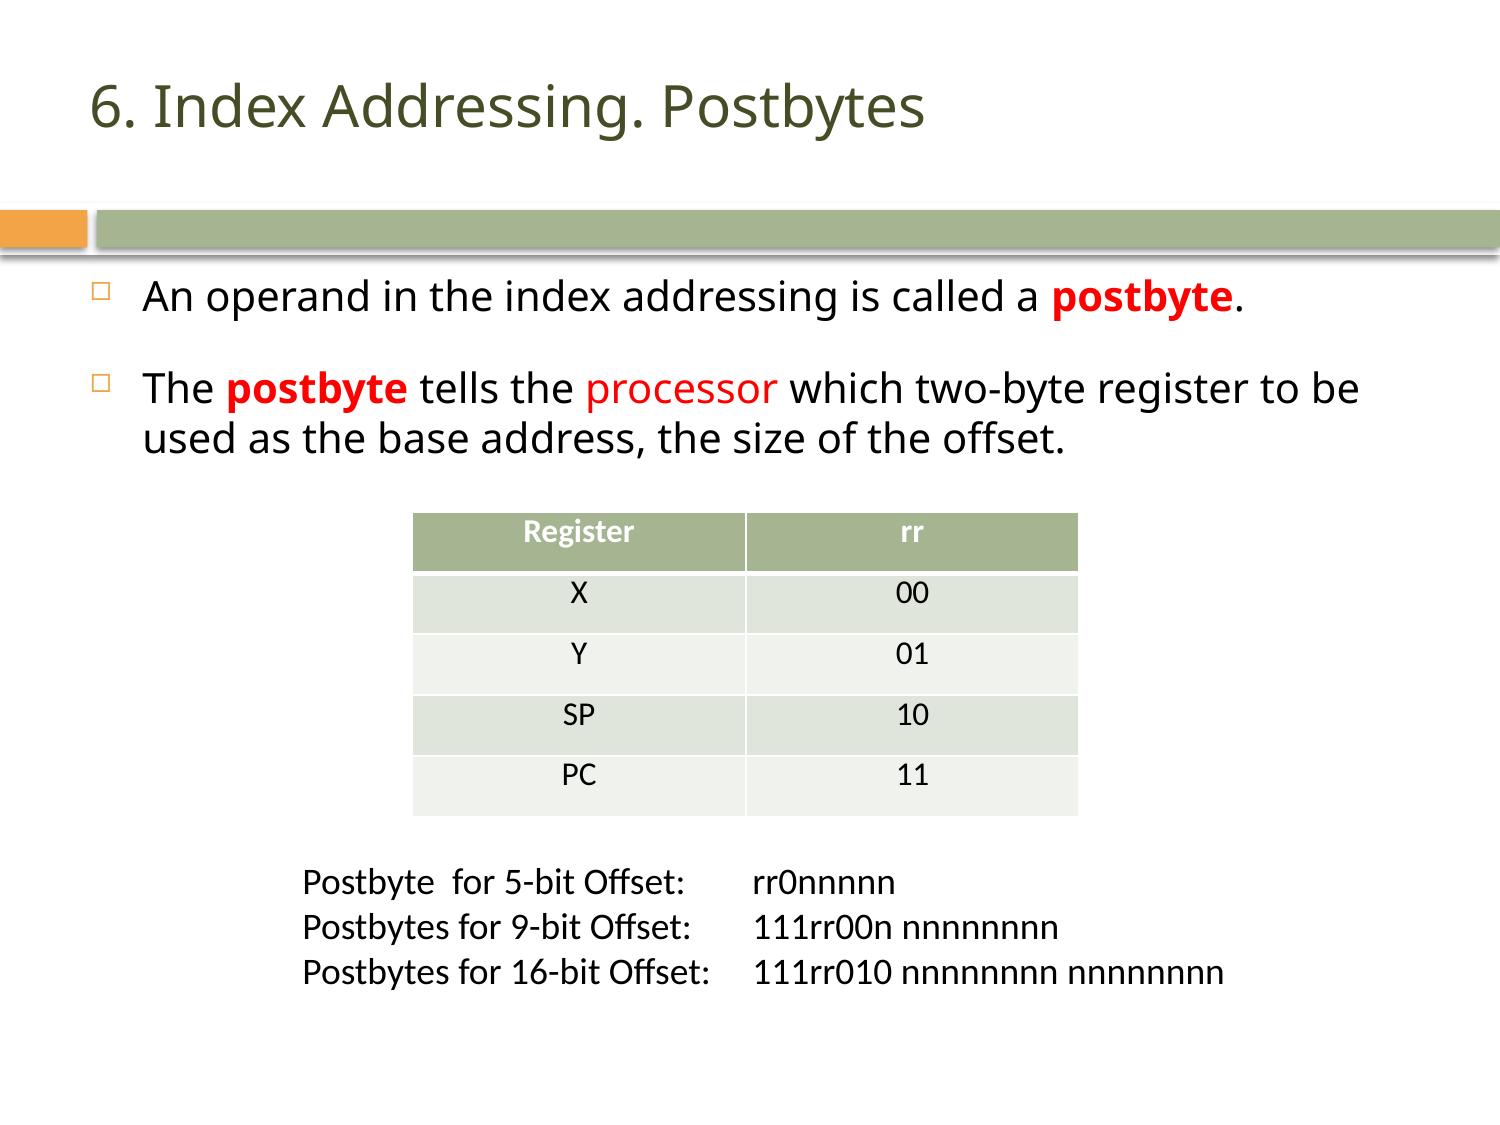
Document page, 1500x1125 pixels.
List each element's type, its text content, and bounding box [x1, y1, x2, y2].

table_cell 11 [747, 757, 1078, 816]
list An operand in the index addressing is called a postbyte. The postbyte tells the processor which two-byte register to be used as the base address, the size of the offset. [75, 262, 1425, 538]
table_cell 01 [747, 635, 1078, 694]
text_box Postbyte for 5-bit Offset: rr0nnnnn Postbytes for 9-bit Offset: 111rr00n nnnnnnnn Postbytes for 16-bit Offset: 111rr010 nnnnnnnn nnnnnnnn [287, 850, 1250, 1000]
table_cell SP [413, 696, 745, 755]
table_cell 10 [747, 696, 1078, 755]
table_cell PC [413, 757, 745, 816]
title 6. Index Addressing. Postbytes [75, 45, 1425, 163]
table_cell Y [413, 635, 745, 694]
table_header rr [747, 513, 1078, 571]
table_header Register [413, 513, 745, 571]
table_cell 00 [747, 576, 1078, 633]
table_cell X [413, 576, 745, 633]
